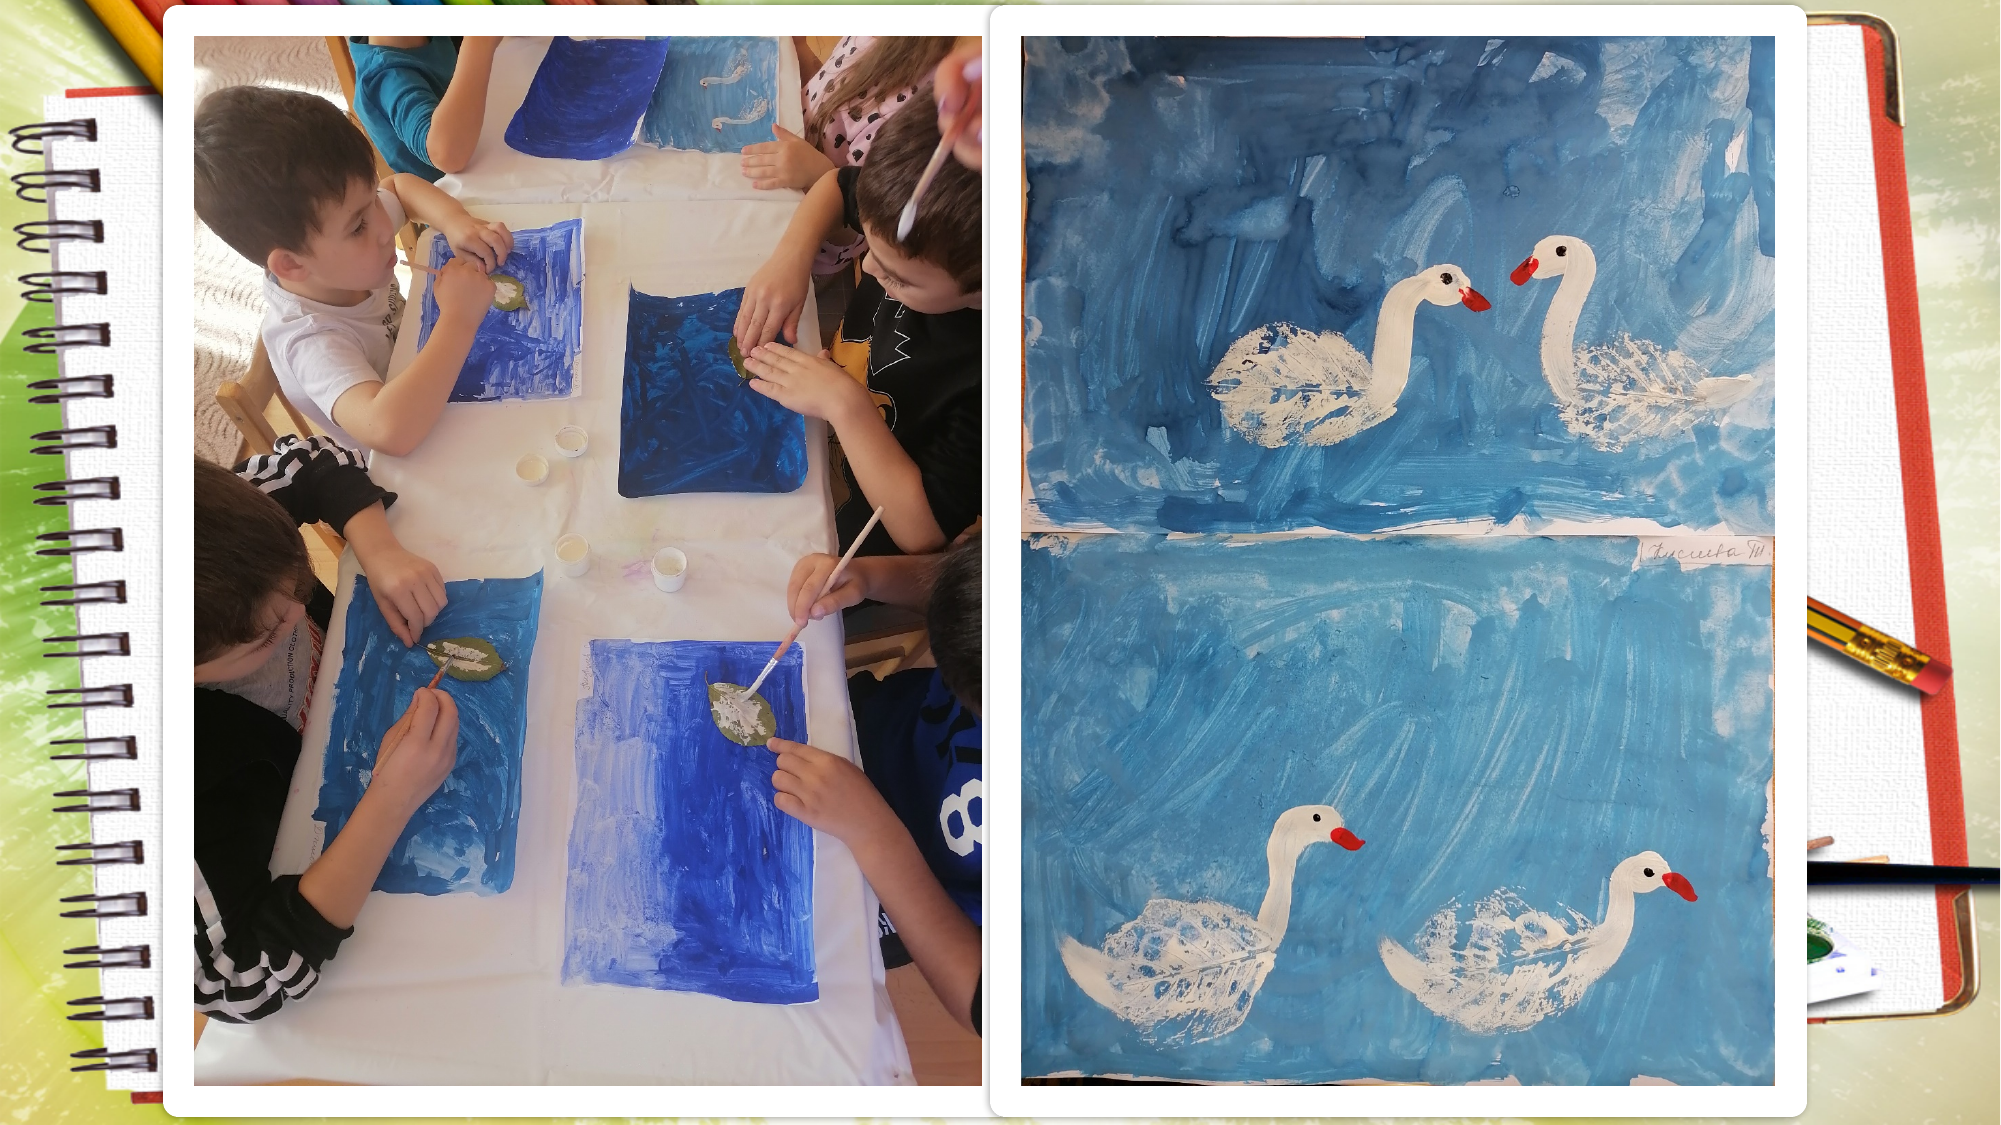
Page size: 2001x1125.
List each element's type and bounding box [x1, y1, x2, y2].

list [194, 35, 982, 1086]
picture [409, 0, 436, 5]
picture [1021, 35, 1776, 1086]
picture [395, 0, 406, 5]
picture [0, 0, 2001, 1125]
